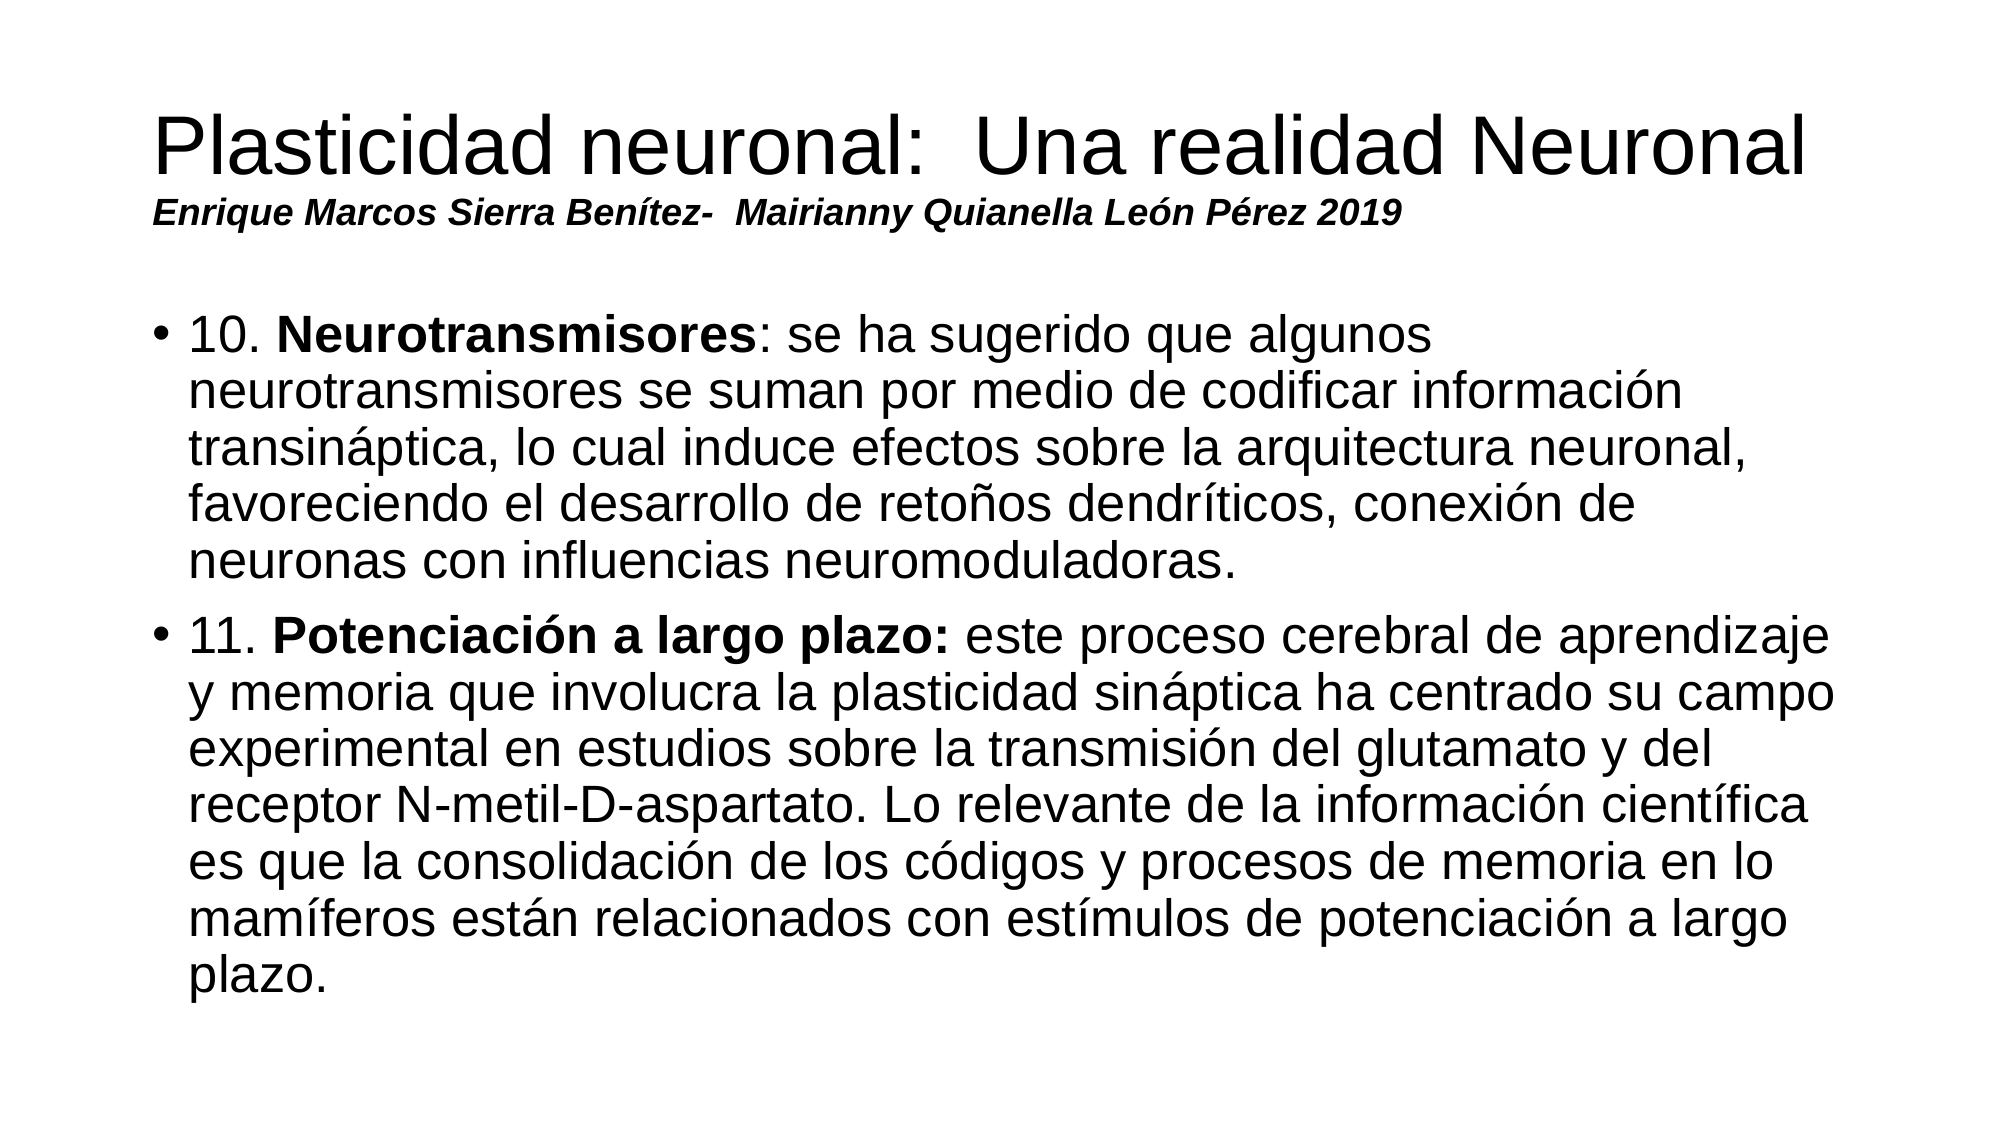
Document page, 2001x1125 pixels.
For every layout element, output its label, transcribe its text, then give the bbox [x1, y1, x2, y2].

title Plasticidad neuronal: Una realidad Neuronal Enrique Marcos Sierra Benítez- Mairianny Quianella León Pérez 2019 [137, 59, 1863, 278]
list 10. Neurotransmisores: se ha sugerido que algunos neurotransmisores se suman por medio de codificar información transináptica, lo cual induce efectos sobre la arquitectura neuronal, favoreciendo el desarrollo de retoños dendríticos, conexión de neuronas con influencias neuromoduladoras. 11. Potenciación a largo plazo: este proceso cerebral de aprendizaje y memoria que involucra la plasticidad sináptica ha centrado su campo experimental en estudios sobre la transmisión del glutamato y del receptor N-metil-D-aspartato. Lo relevante de la información científica es que la consolidación de los códigos y procesos de memoria en lo mamíferos están relacionados con estímulos de potenciación a largo plazo. [137, 299, 1863, 1014]
